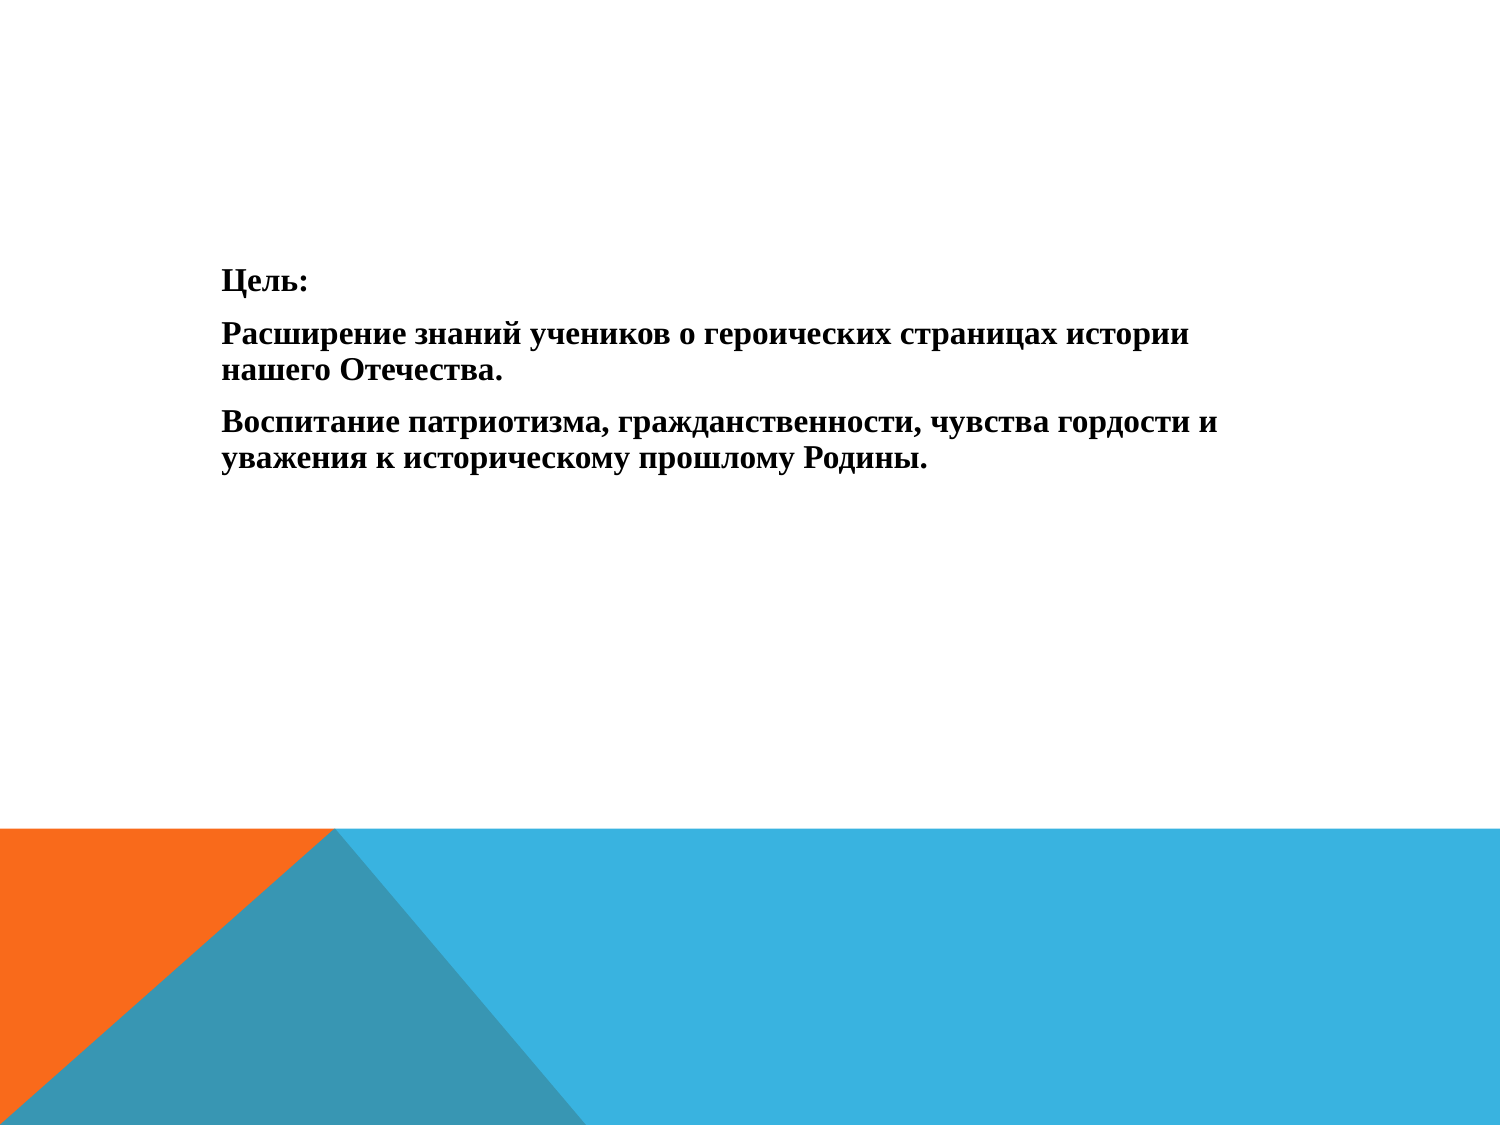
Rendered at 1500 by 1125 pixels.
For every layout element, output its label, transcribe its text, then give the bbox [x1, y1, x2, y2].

list Цель: Расширение знаний учеников о героических страницах истории нашего Отечества. Воспитание патриотизма, гражданственности, чувства гордости и уважения к историческому прошлому Родины. [206, 255, 1263, 931]
